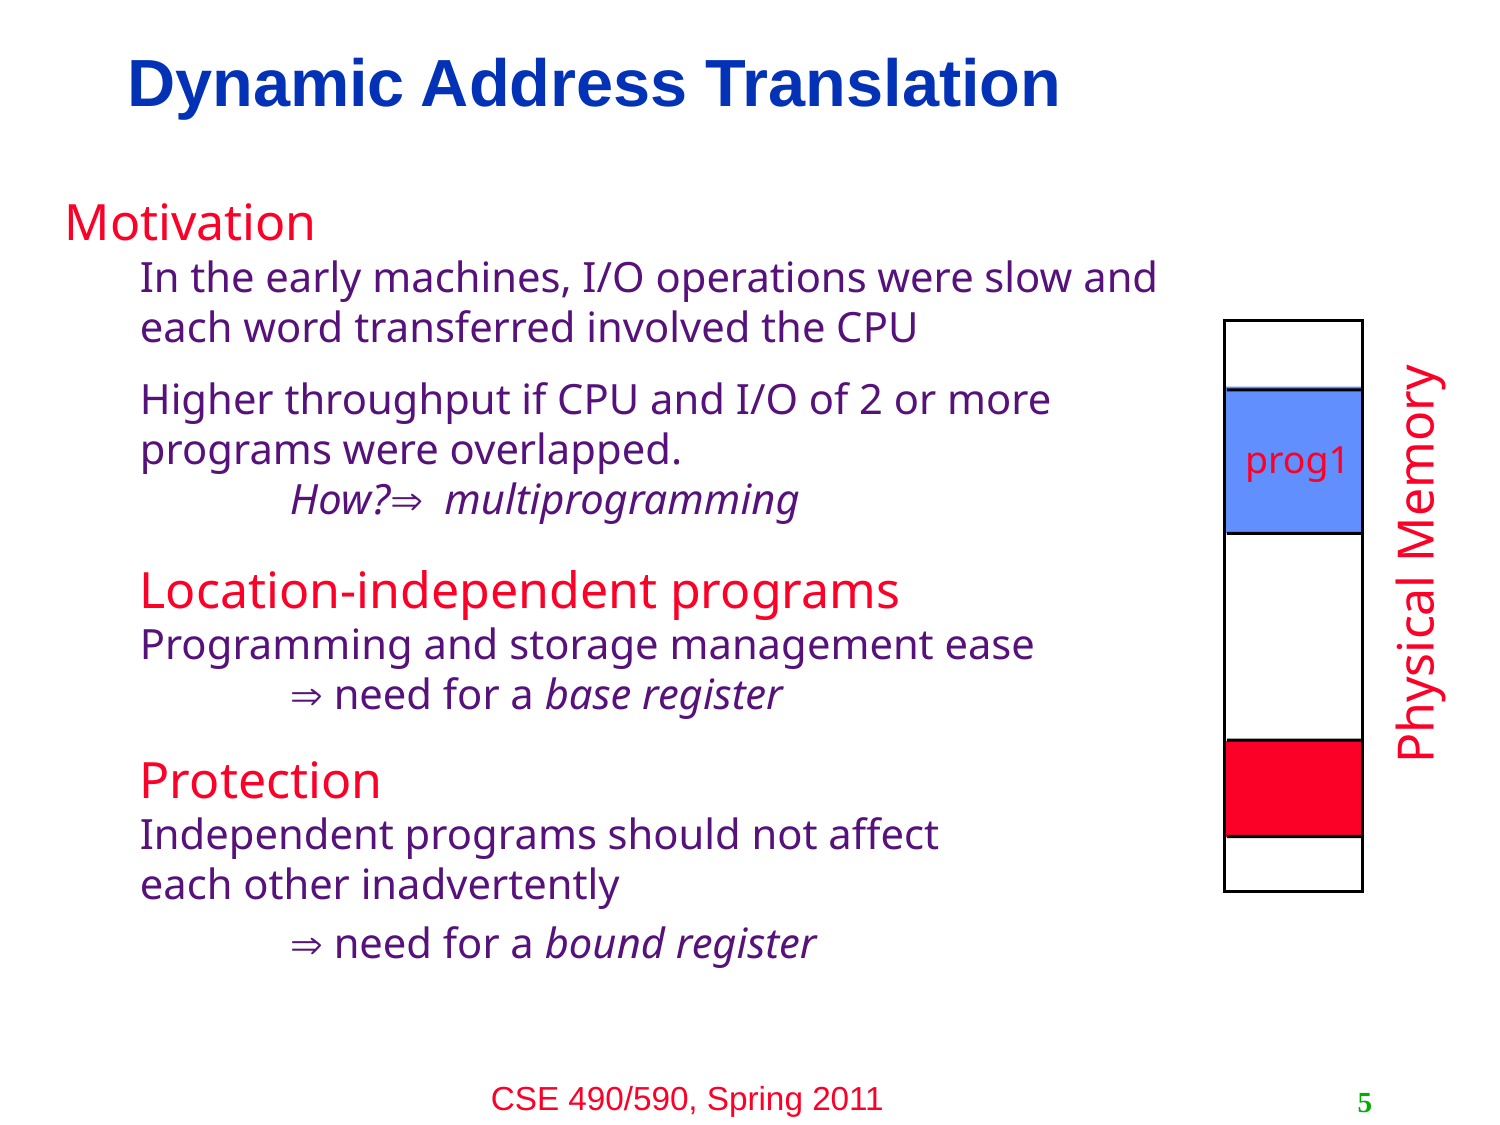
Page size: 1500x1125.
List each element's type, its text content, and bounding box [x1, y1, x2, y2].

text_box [1224, 320, 1363, 892]
title Dynamic Address Translation [112, 24, 1310, 147]
text_box Physical Memory [1375, 350, 1451, 779]
text_box Motivation In the early machines, I/O operations were slow and each word transferred involved the CPU Higher throughput if CPU and I/O of 2 or more programs were overlapped. How?multiprogramming Location-independent programs Programming and storage management ease  need for a base register Protection Independent programs should not affect each other inadvertently  need for a bound register [50, 183, 1225, 976]
slide_number 5 [1074, 1076, 1388, 1125]
